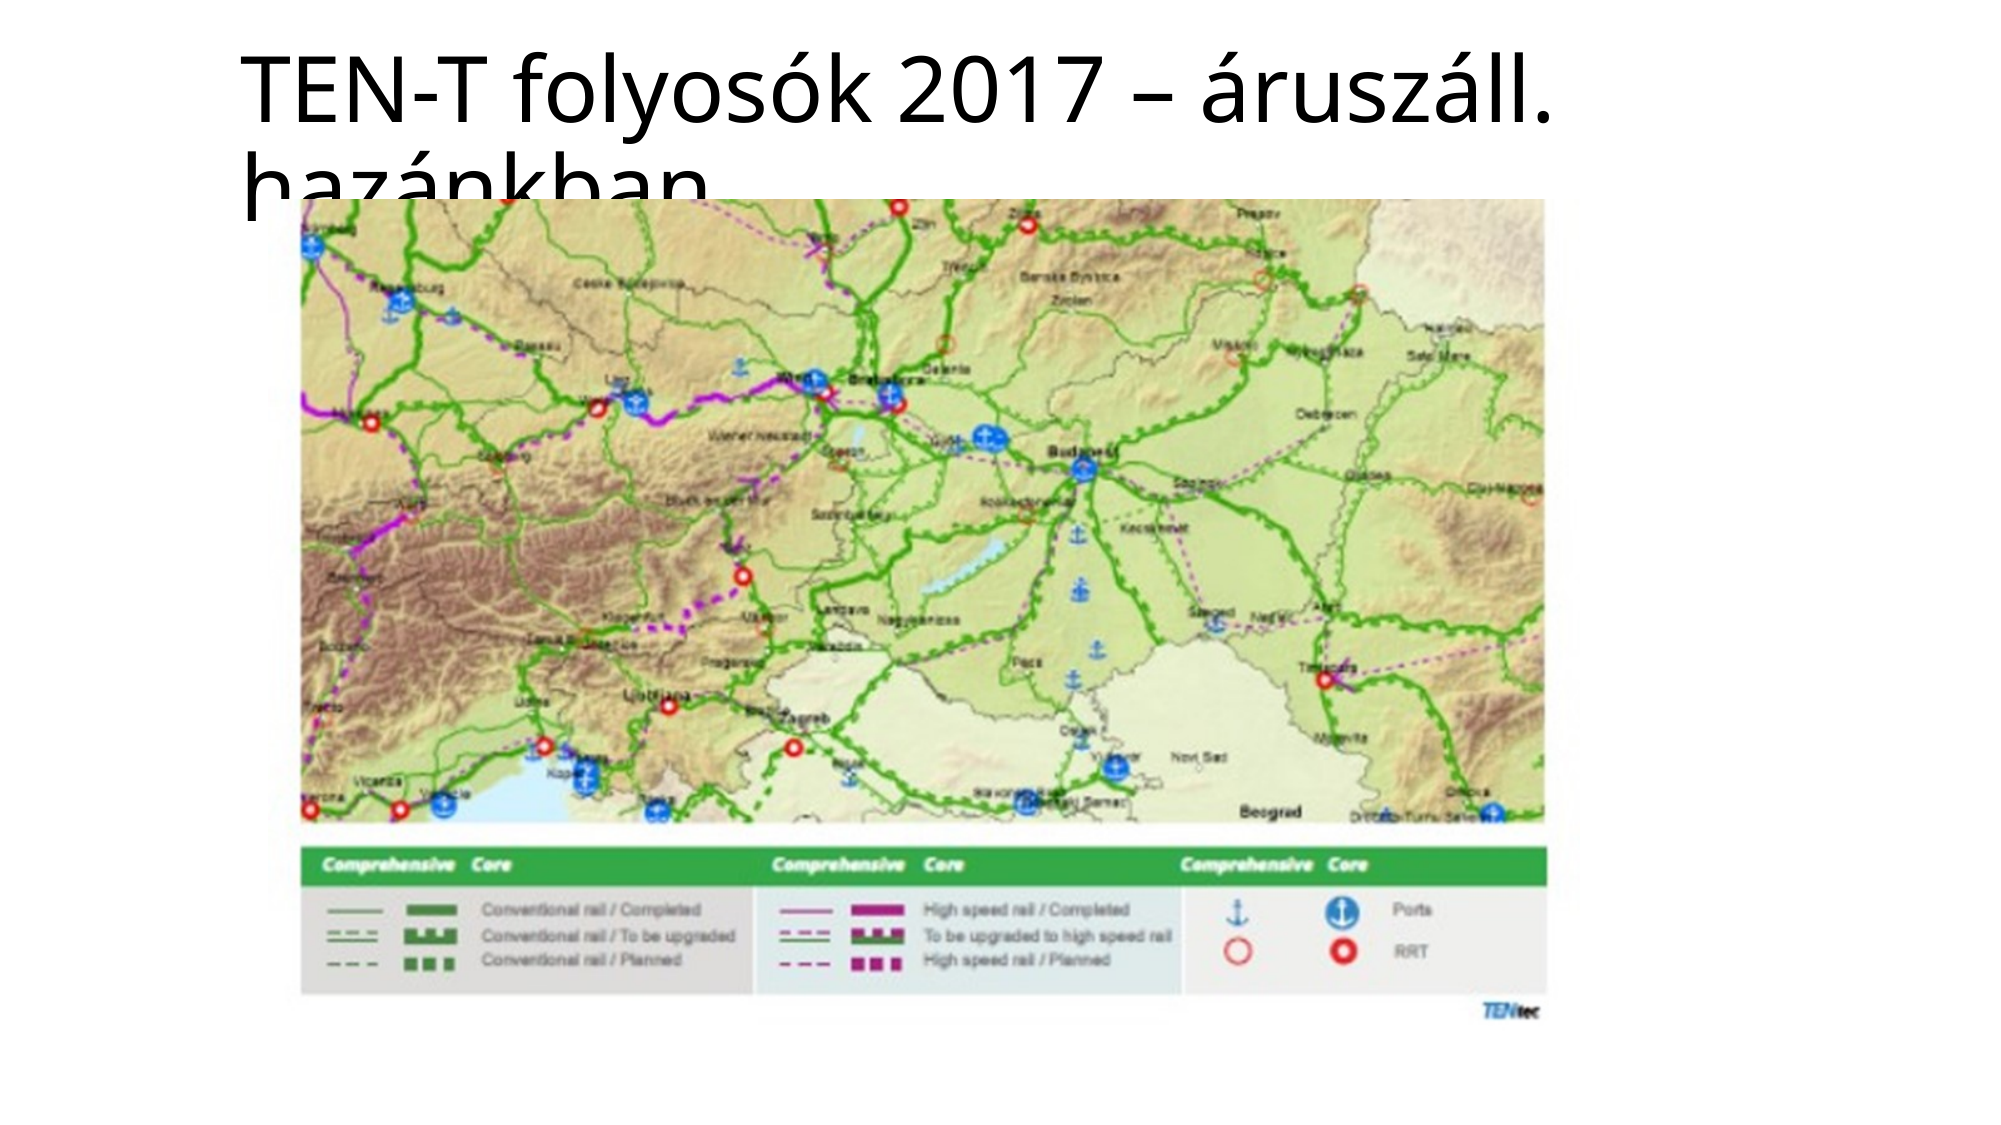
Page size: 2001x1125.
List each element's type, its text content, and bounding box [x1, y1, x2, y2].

title TEN-T folyosók 2017 – áruszáll. hazánkban [225, 59, 1863, 225]
picture [268, 199, 1580, 1038]
